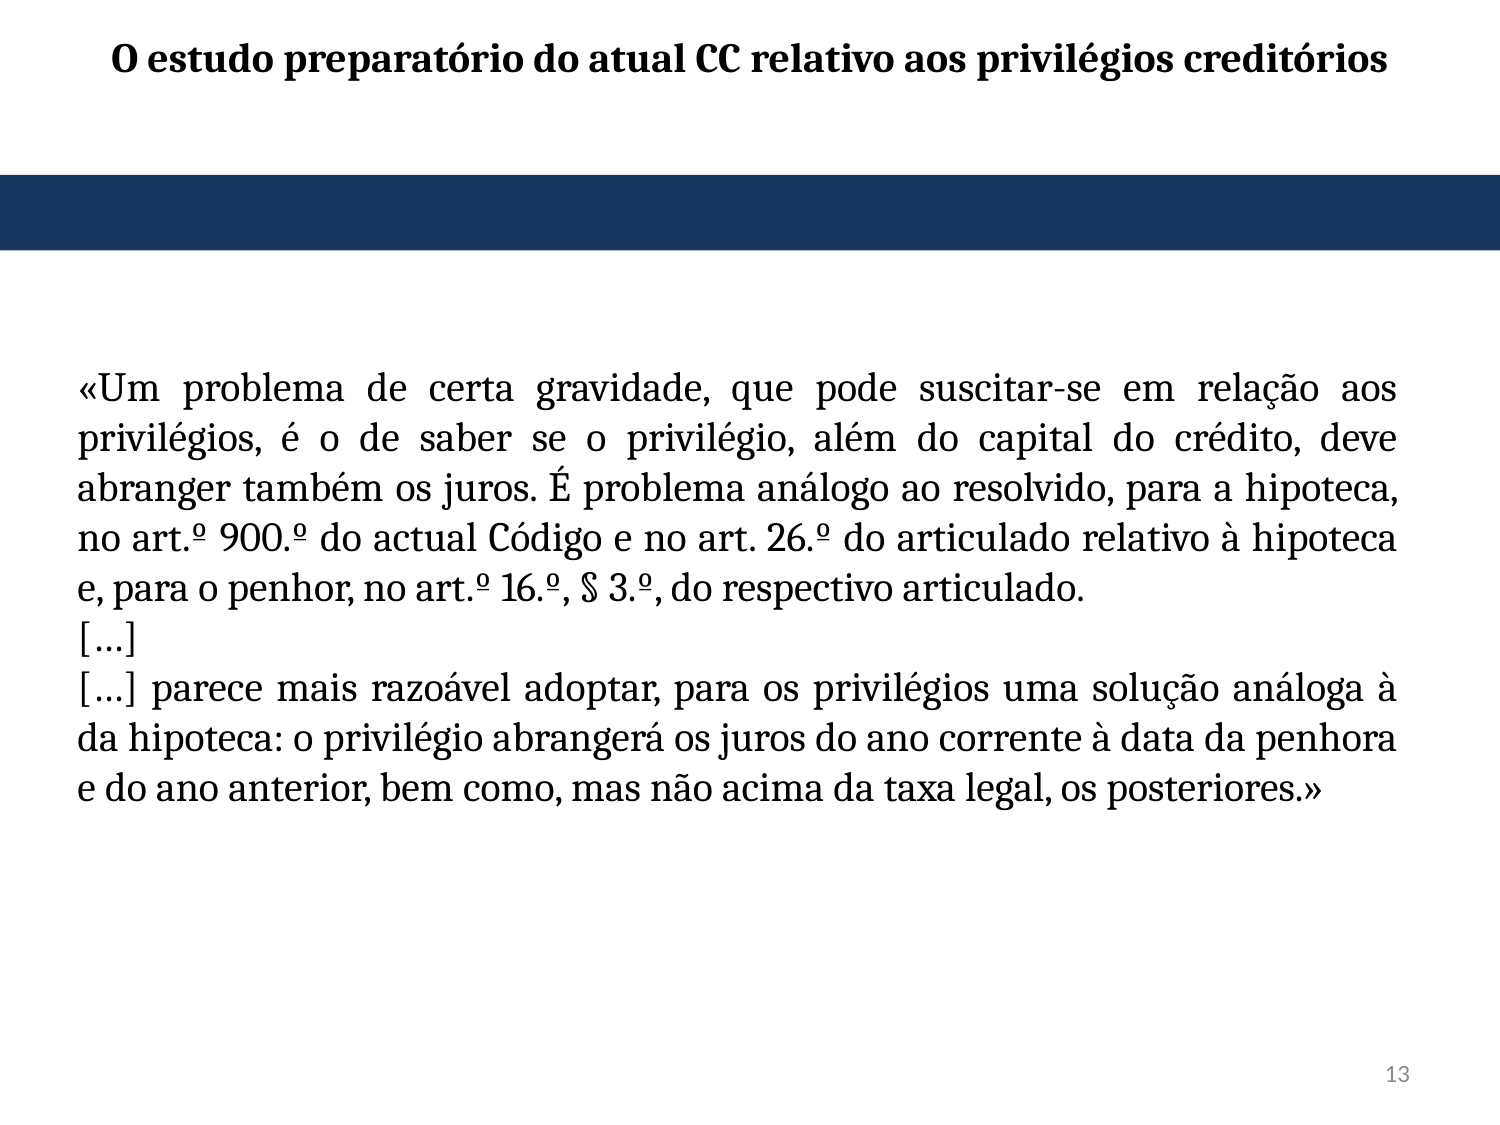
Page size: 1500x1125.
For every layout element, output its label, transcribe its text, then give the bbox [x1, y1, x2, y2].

text_box [0, 173, 1500, 253]
text_box «Um problema de certa gravidade, que pode suscitar-se em relação aos privilégios, é o de saber se o privilégio, além do capital do crédito, deve abranger também os juros. É problema análogo ao resolvido, para a hipoteca, no art.º 900.º do actual Código e no art. 26.º do articulado relativo à hipoteca e, para o penhor, no art.º 16.º, § 3.º, do respectivo articulado. […] […] parece mais razoável adoptar, para os privilégios uma solução análoga à da hipoteca: o privilégio abrangerá os juros do ano corrente à data da penhora e do ano anterior, bem como, mas não acima da taxa legal, os posteriores.» [62, 292, 1413, 868]
title O estudo preparatório do atual CC relativo aos privilégios creditórios [0, 0, 1500, 173]
slide_number 13 [1074, 1042, 1425, 1103]
